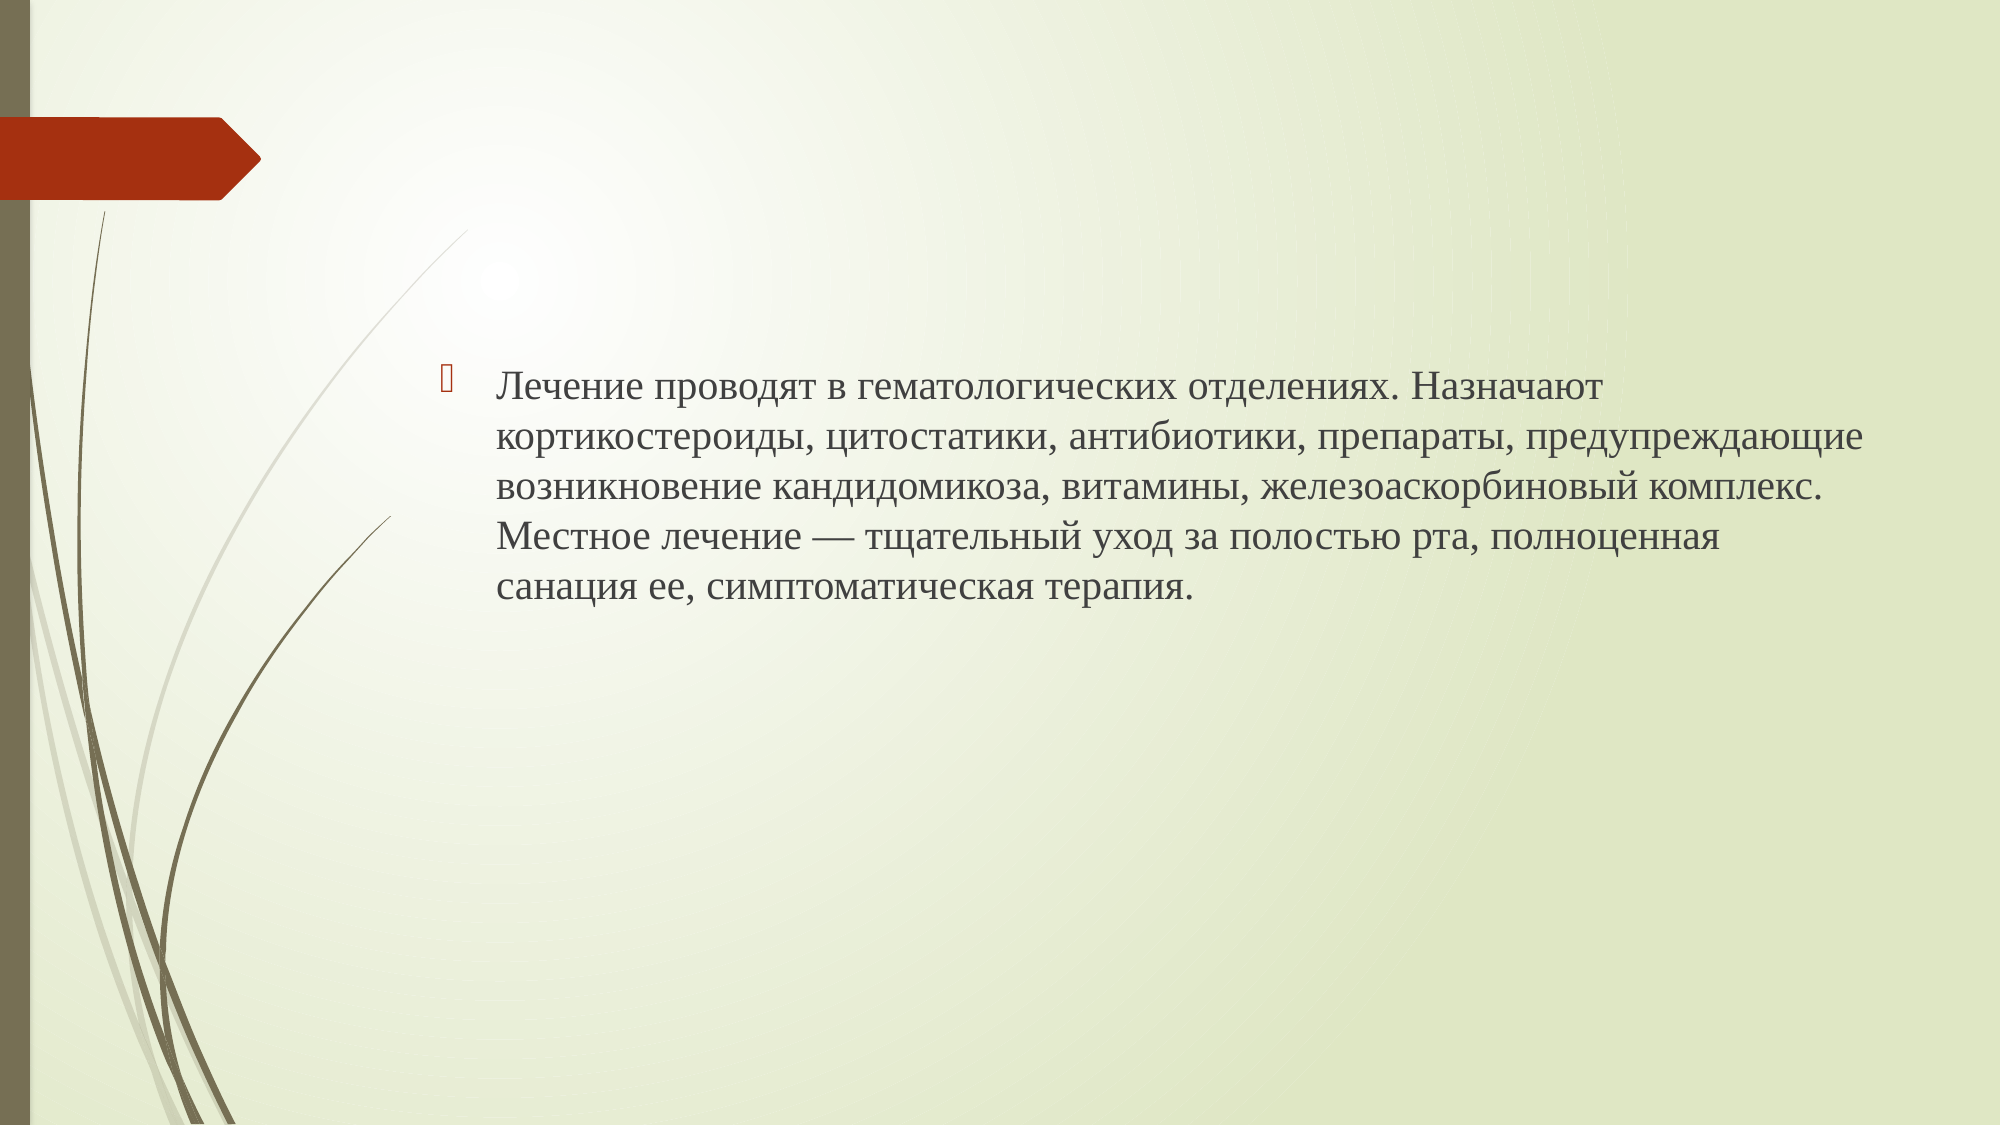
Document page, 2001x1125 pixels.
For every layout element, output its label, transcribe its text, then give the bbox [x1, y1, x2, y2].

list Лечение проводят в гематологических отделениях. Назначают кортикостероиды, цитостатики, антибиотики, препараты, предупреждающие возникновение кандидомикоза, витамины, железоаскорбиновый комплекс. Местное лечение — тщательный уход за полостью рта, полноценная санация ее, симптоматическая терапия. [424, 350, 1888, 970]
